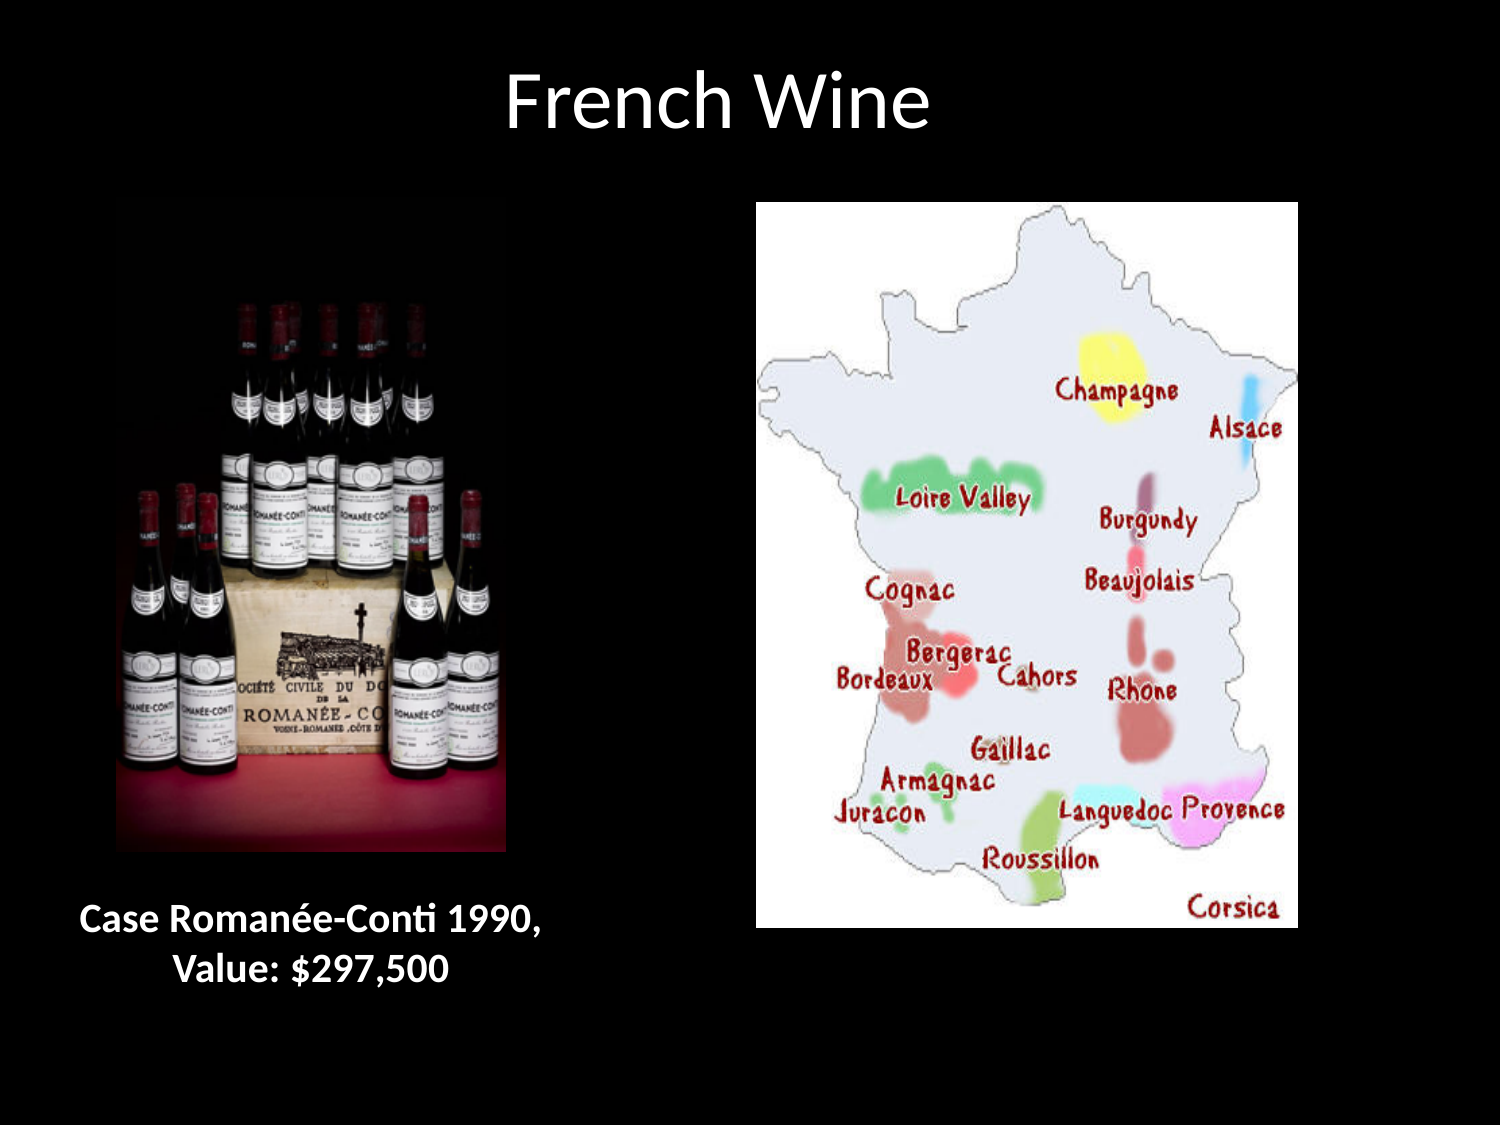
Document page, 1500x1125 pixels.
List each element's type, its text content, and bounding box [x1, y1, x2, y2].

title French Wine [90, 46, 1348, 143]
picture [115, 197, 506, 853]
picture [756, 201, 1299, 928]
text_box Case Romanée-Conti 1990, Value: $297,500 [59, 882, 563, 998]
